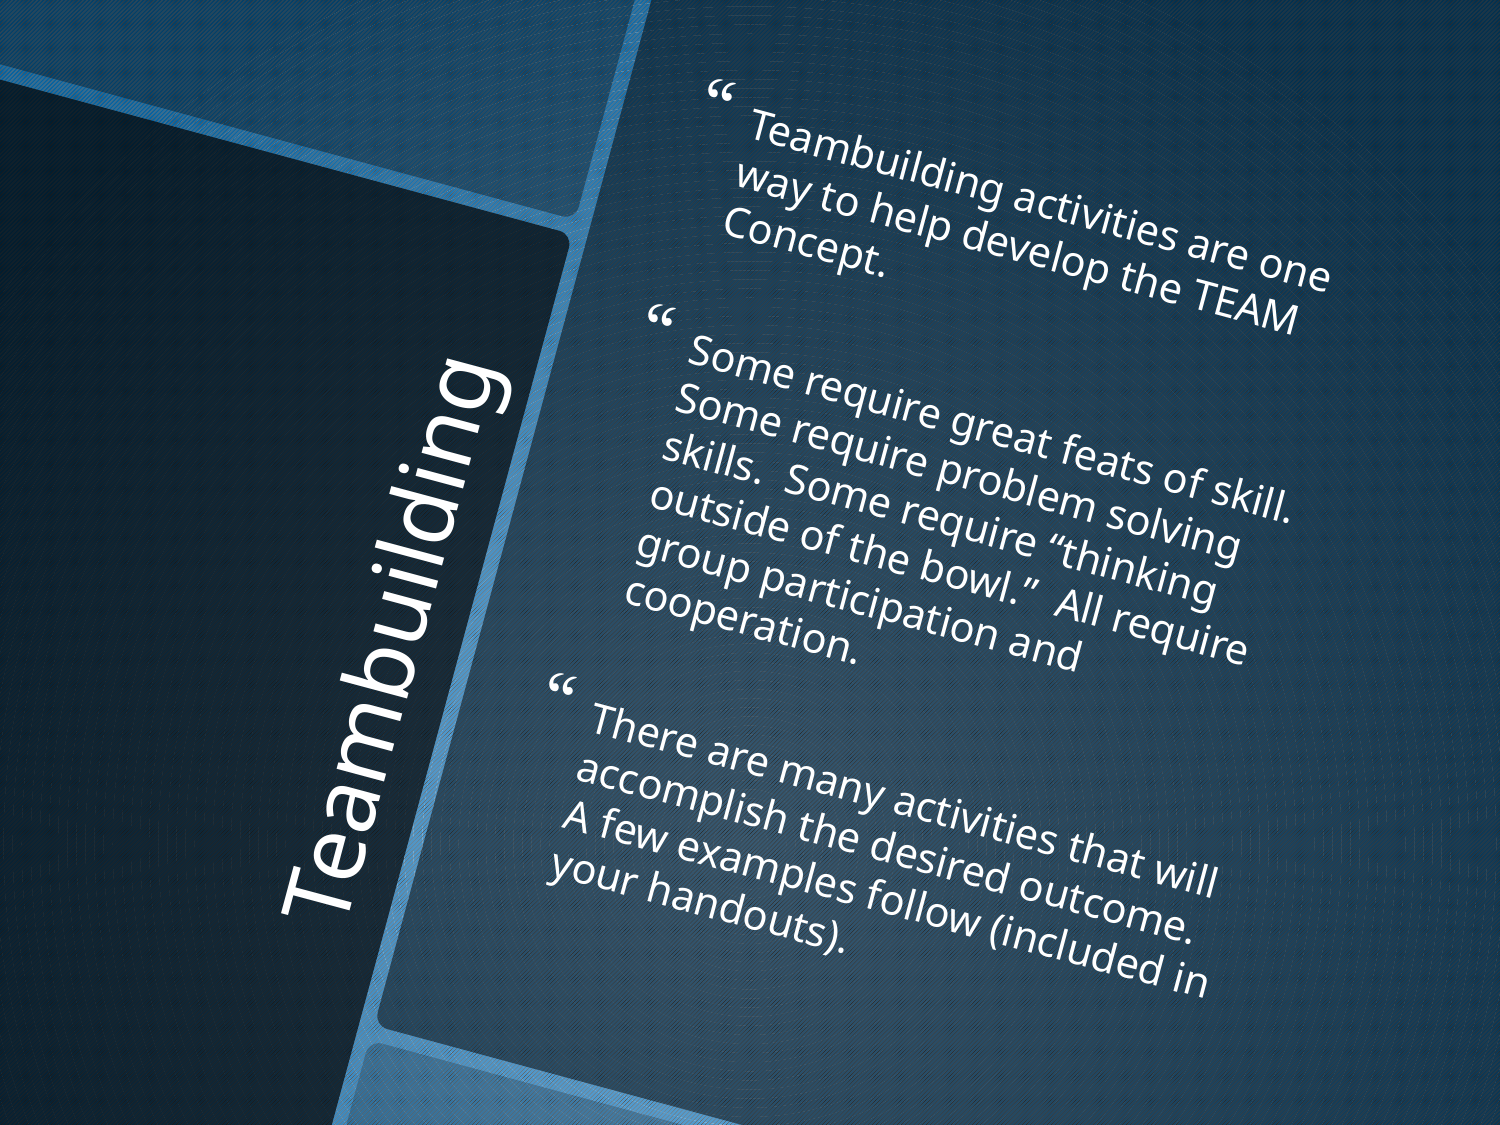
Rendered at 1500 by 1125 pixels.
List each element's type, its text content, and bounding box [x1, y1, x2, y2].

title Teambuilding [69, 181, 554, 1056]
list Teambuilding activities are one way to help develop the TEAM Concept. Some require great feats of skill. Some require problem solving skills. Some require “thinking outside of the bowl.” All require group participation and cooperation. There are many activities that will accomplish the desired outcome. A few examples follow (included in your handouts). [475, 72, 1430, 1076]
